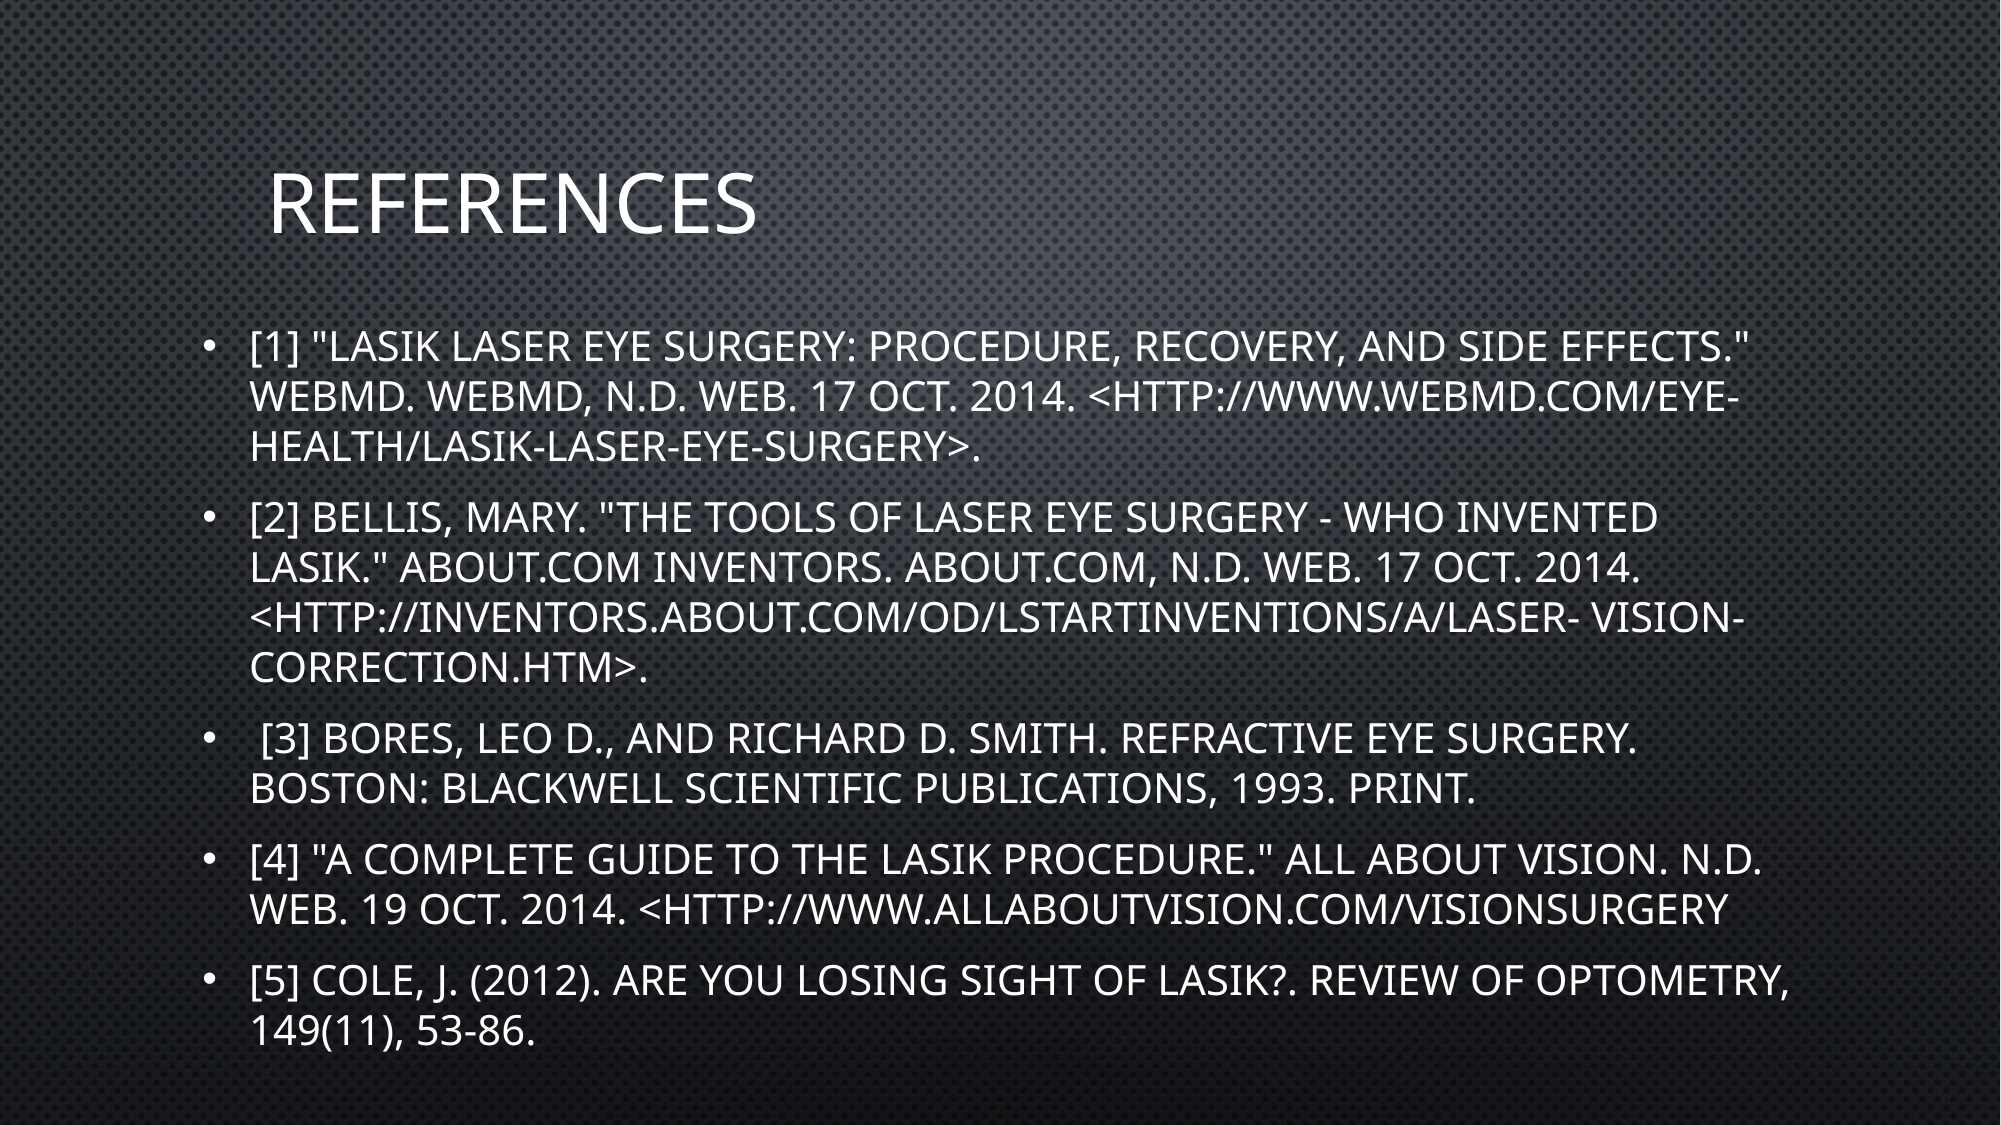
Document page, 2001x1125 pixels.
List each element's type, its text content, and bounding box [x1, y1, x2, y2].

list [1] "LASIK Laser Eye Surgery: Procedure, Recovery, and Side Effects." WebMD. WebMD, n.d. Web. 17 Oct. 2014. <http://www.webmd.com/eye-health/lasik-laser-eye-surgery>. [2] Bellis, Mary. "The Tools of Laser Eye Surgery - Who Invented LASIK." About.com Inventors. About.com, n.d. Web. 17 Oct. 2014. <http://inventors.about.com/od/lstartinventions/a/Laser- Vision-Correction.htm>. [3] Bores, Leo D., and Richard D. Smith. Refractive eye surgery. Boston: Blackwell Scientific Publications, 1993. Print. [4] "A Complete Guide to the LASIK Procedure." All about Vision. n.d. Web. 19 Oct. 2014. <http://www.allaboutvision.com/visionsurgery [5] Cole, J. (2012). Are You Losing Sight of LASIK?. Review of Optometry, 149(11), 53-86. [187, 299, 1813, 1074]
title References [251, 99, 1813, 299]
